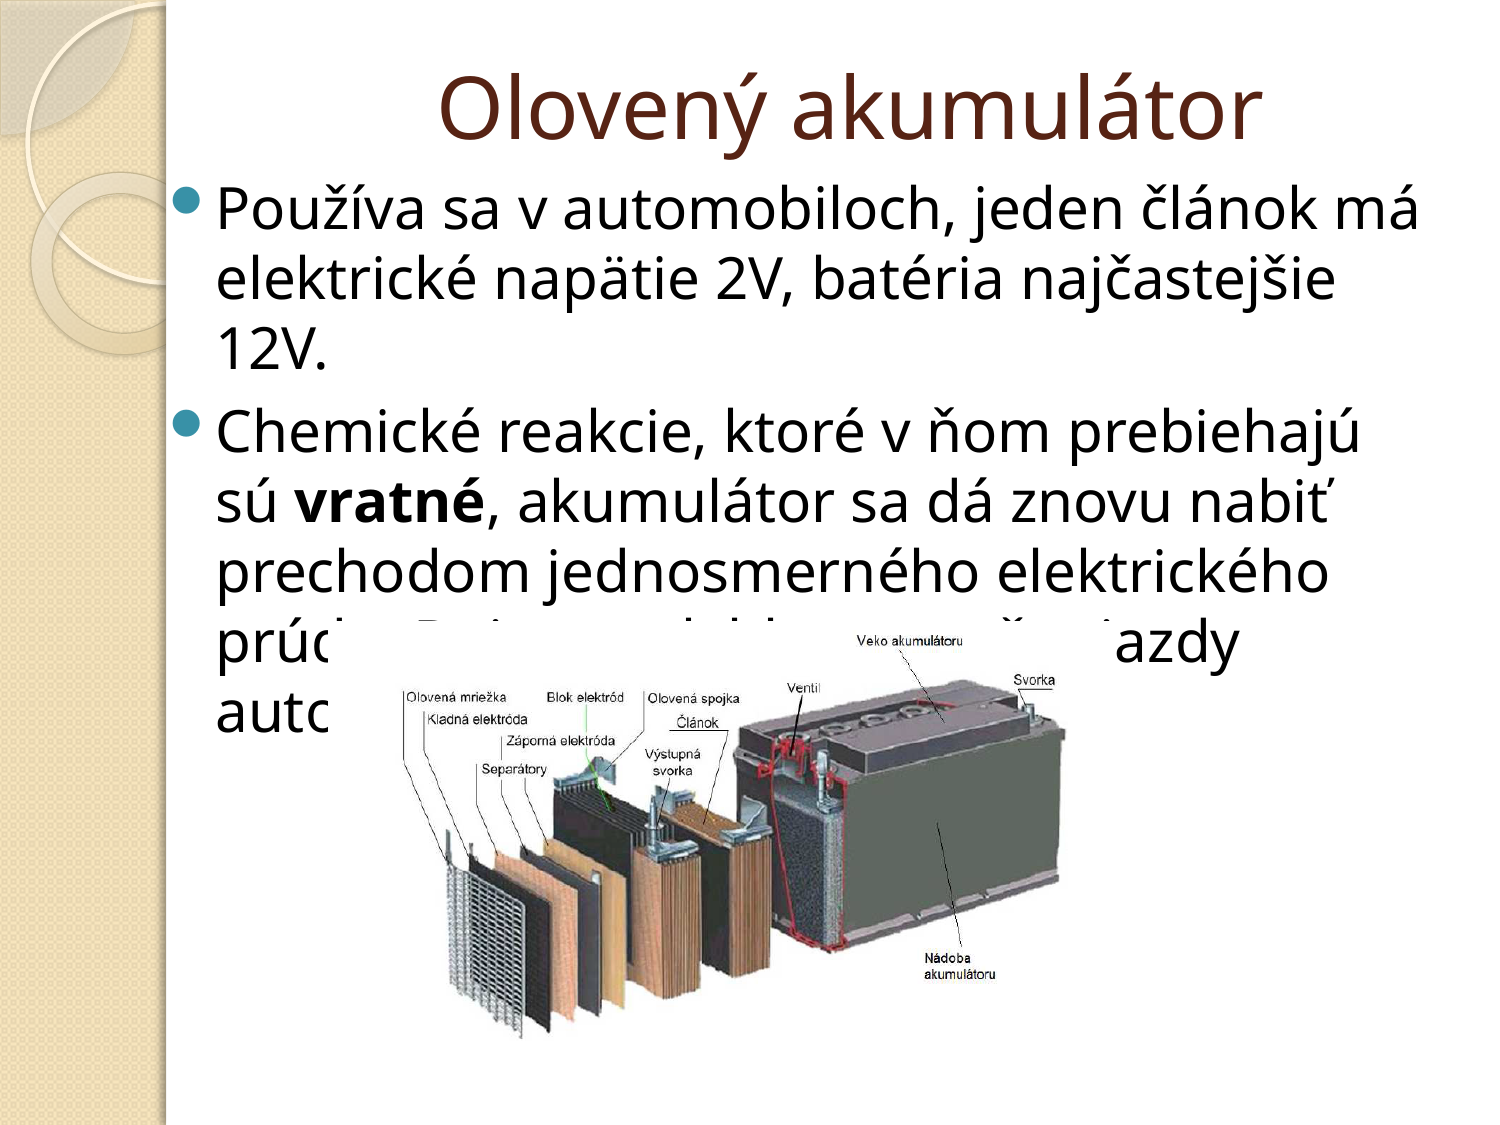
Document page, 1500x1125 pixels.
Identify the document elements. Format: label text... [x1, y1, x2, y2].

title Olovený akumulátor [235, 45, 1466, 164]
list Používa sa v automobiloch, jeden článok má elektrické napätie 2V, batéria najčastejšie 12V. Chemické reakcie, ktoré v ňom prebiehajú sú vratné, akumulátor sa dá znovu nabiť prechodom jednosmerného elektrického prúdu. Deje sa tak hlavne počas jazdy automobilu. [140, 164, 1442, 1067]
picture [327, 620, 1114, 1058]
